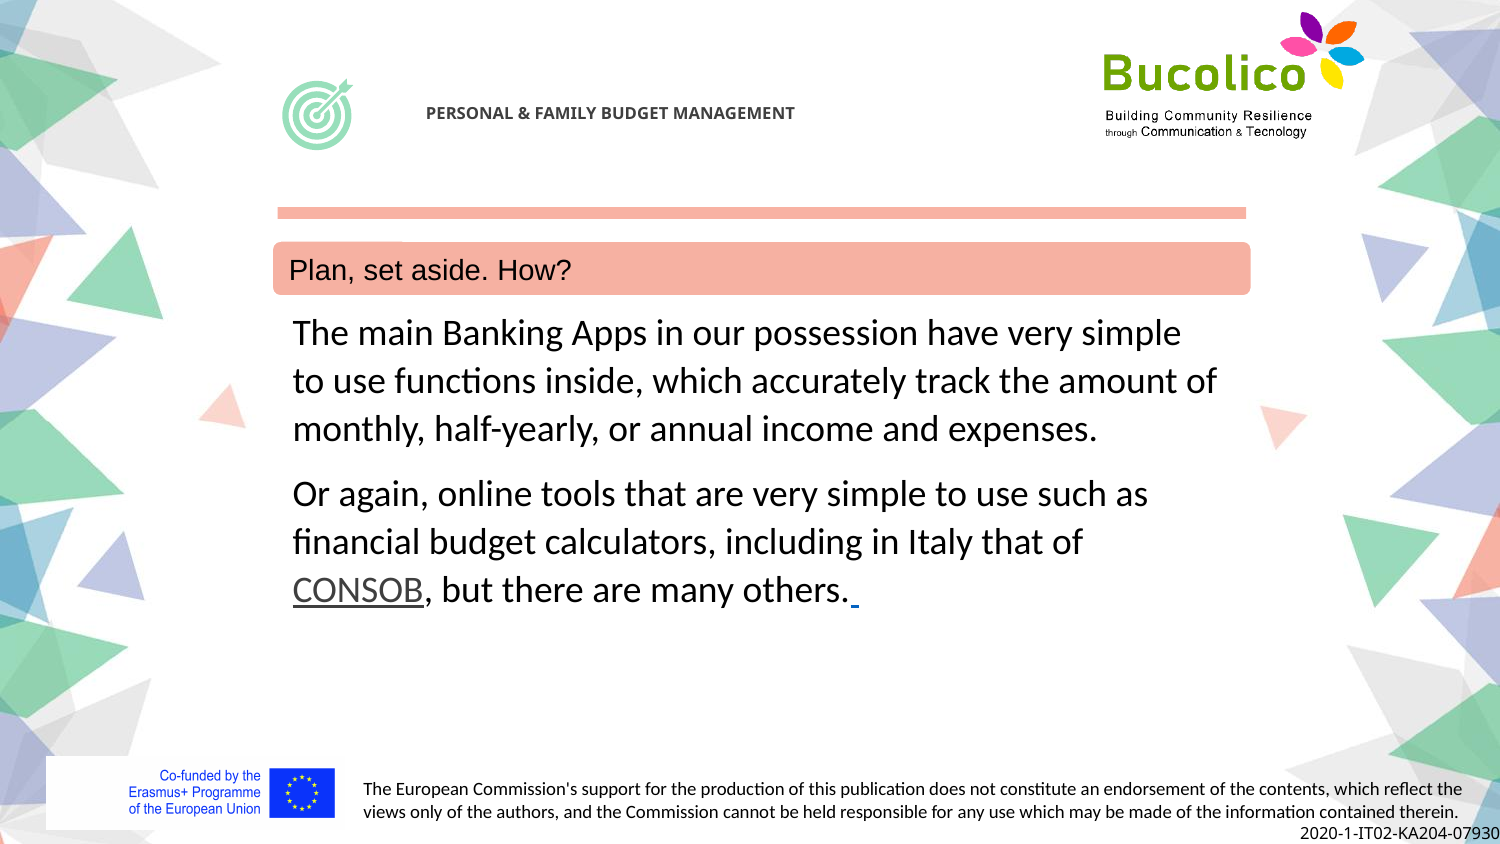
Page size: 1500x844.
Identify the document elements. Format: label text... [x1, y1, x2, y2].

text_box Plan, set aside. How? [270, 239, 1253, 298]
text_box The European Commission's support for the production of this publication does not constitute an endorsement of the contents, which reflect the views only of the authors, and the Commission cannot be held responsible for any use which may be made of the information contained therein. [348, 769, 1486, 830]
text_box The main Banking Apps in our possession have very simple to use functions inside, which accurately track the amount of monthly, half-yearly, or annual income and expenses. Or again, online tools that are very simple to use such as financial budget calculators, including in Italy that of CONSOB, but there are many others. [277, 297, 1236, 618]
text_box [282, 78, 354, 151]
picture [0, 0, 1500, 844]
text_box [277, 207, 1247, 219]
list PERSONAL & FAMILY BUDGET MANAGEMENT [410, 65, 1034, 161]
